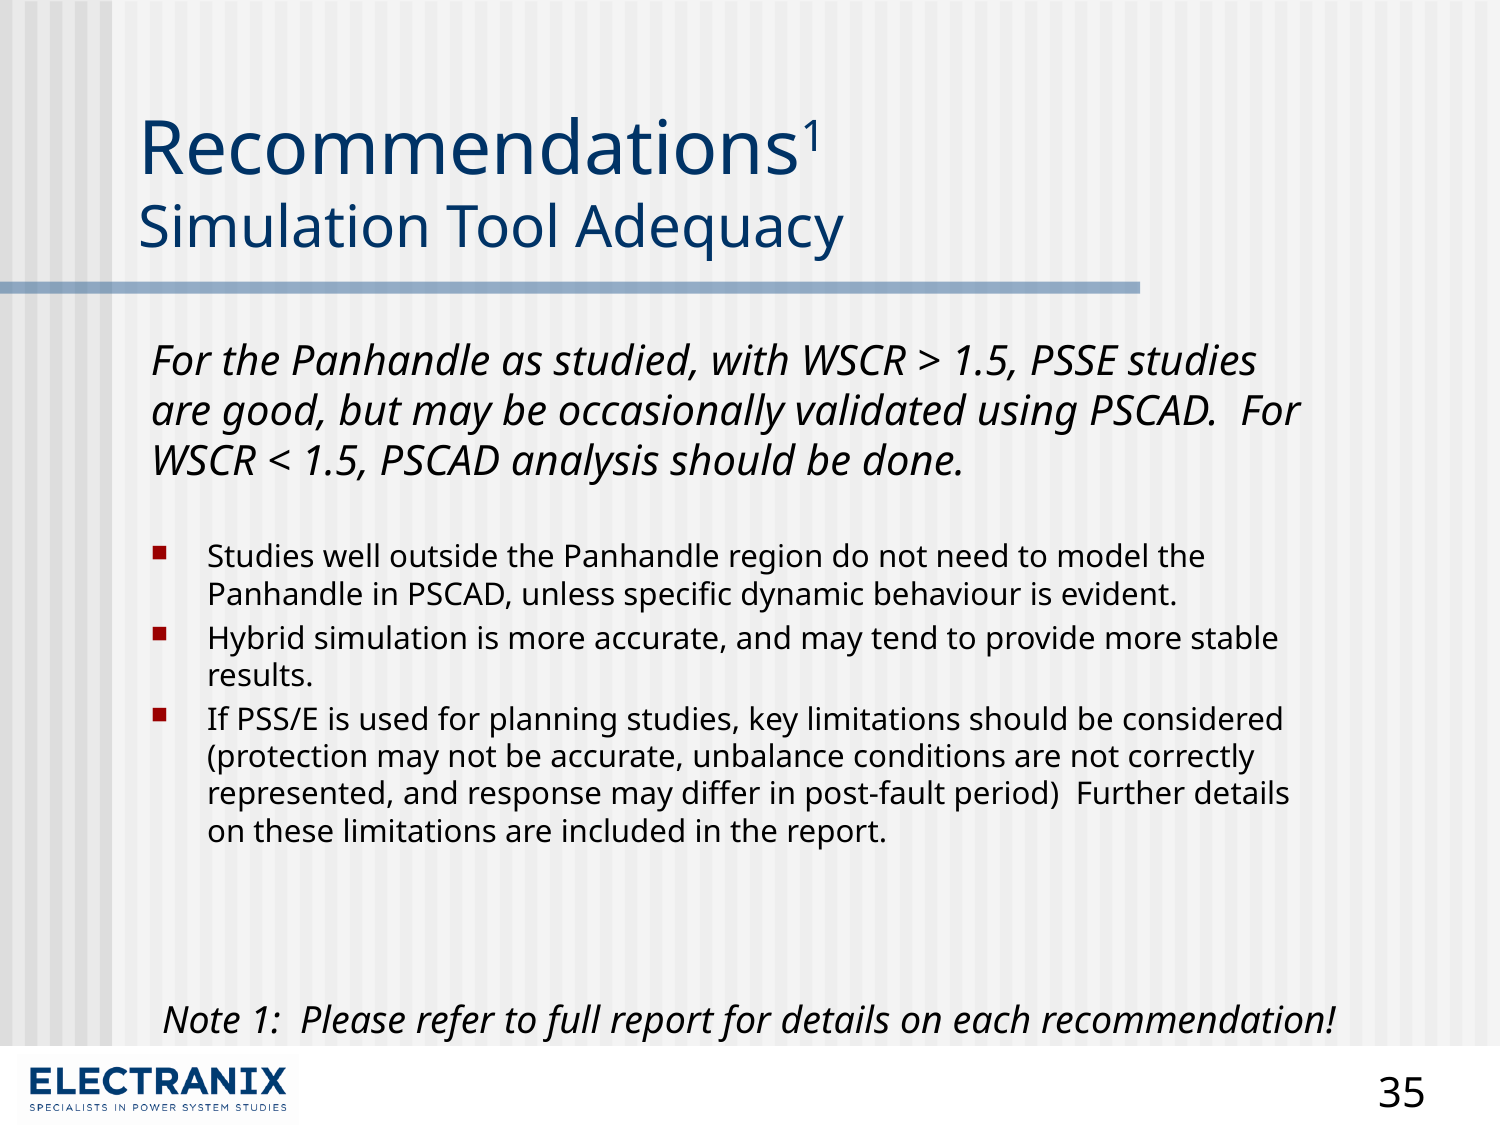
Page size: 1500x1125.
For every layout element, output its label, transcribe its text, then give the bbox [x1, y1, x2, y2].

text_box Note 1: Please refer to full report for details on each recommendation! [147, 988, 1353, 1048]
text_box 35 [1363, 1058, 1481, 1097]
list For the Panhandle as studied, with WSCR > 1.5, PSSE studies are good, but may be occasionally validated using PSCAD. For WSCR < 1.5, PSCAD analysis should be done. Studies well outside the Panhandle region do not need to model the Panhandle in PSCAD, unless specific dynamic behaviour is evident. Hybrid simulation is more accurate, and may tend to provide more stable results. If PSS/E is used for planning studies, key limitations should be considered (protection may not be accurate, unbalance conditions are not correctly represented, and response may differ in post-fault period) Further details on these limitations are included in the report. [135, 326, 1318, 1015]
picture [17, 1054, 299, 1125]
title Recommendations1 Simulation Tool Adequacy [123, 89, 1377, 267]
